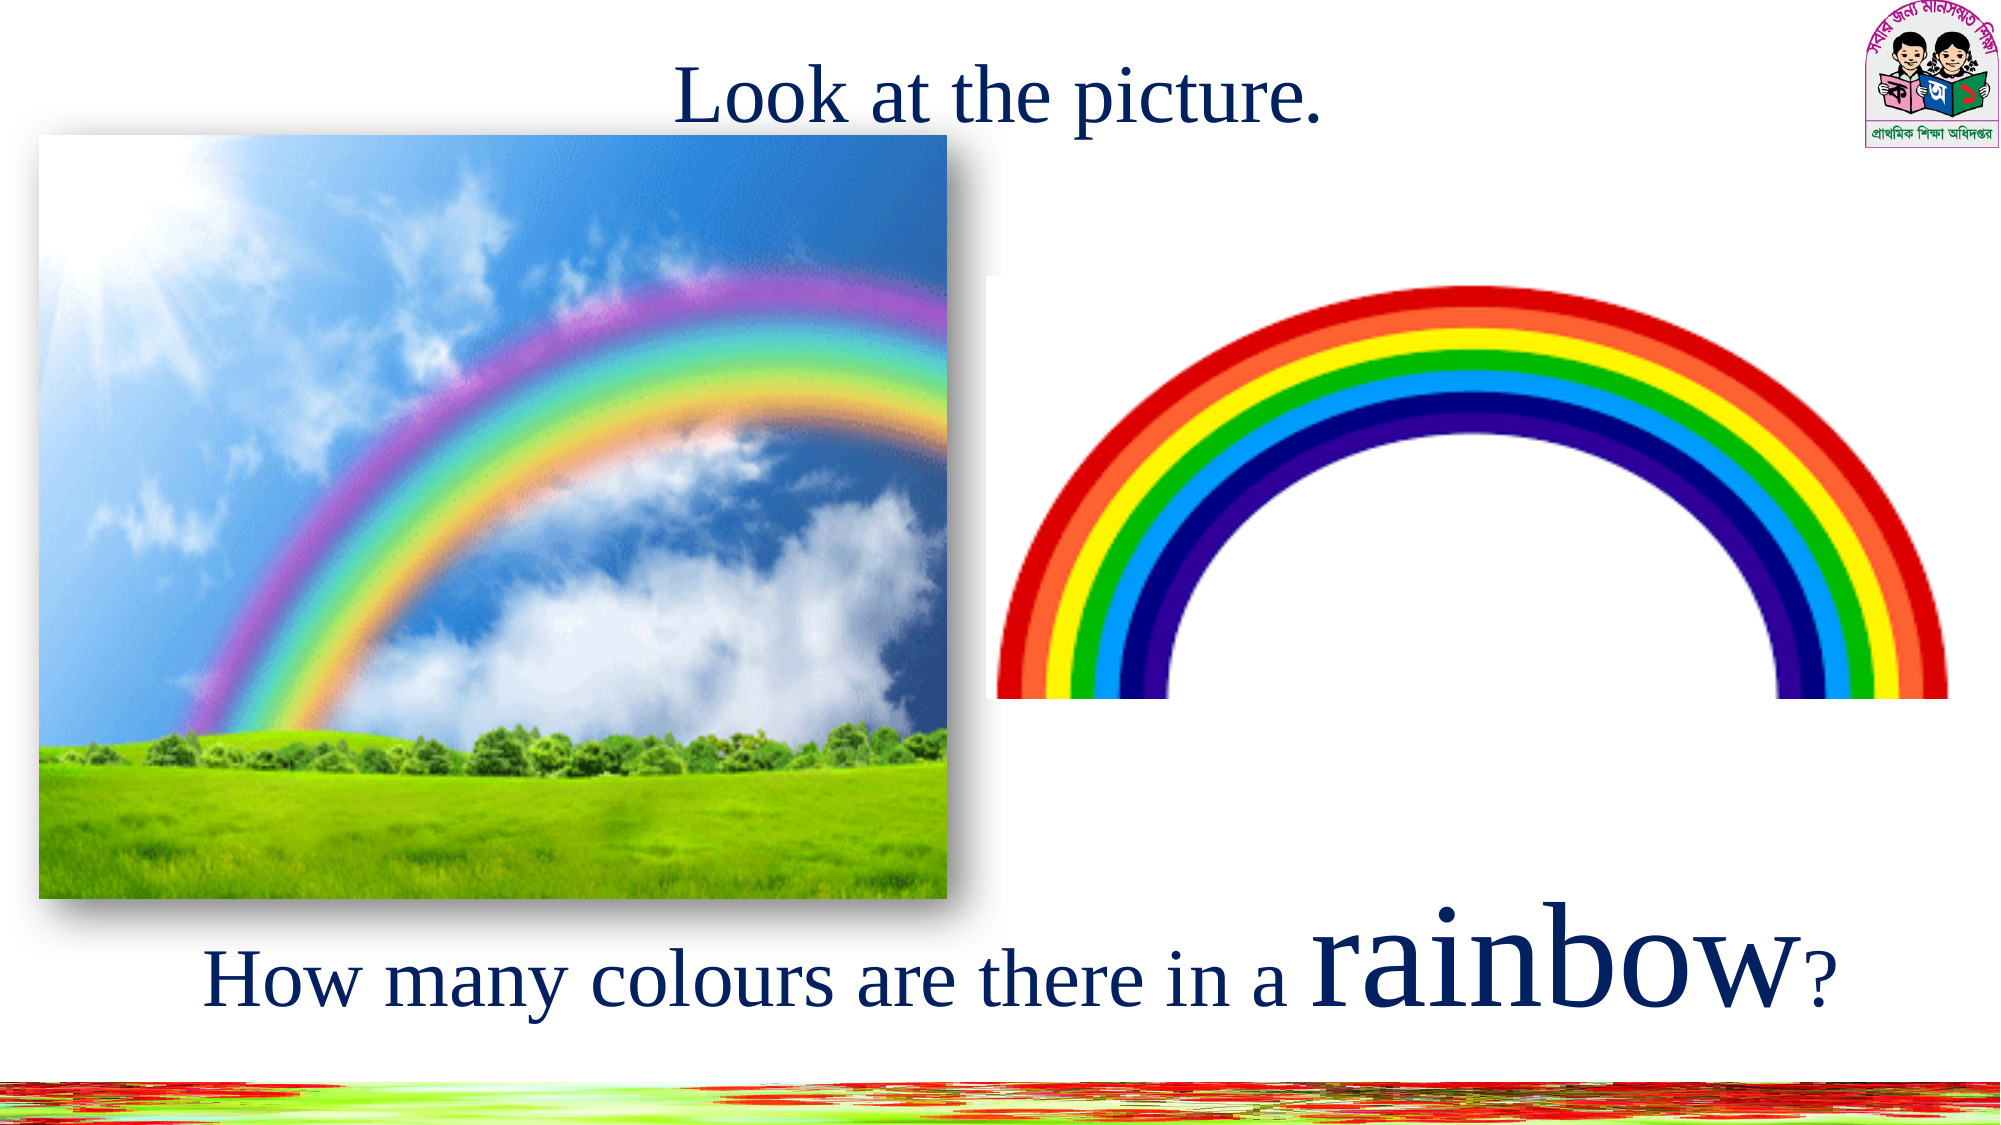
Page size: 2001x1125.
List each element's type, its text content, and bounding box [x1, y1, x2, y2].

picture [0, 1082, 2000, 1125]
picture [1865, 0, 1999, 148]
picture [39, 135, 947, 899]
text_box How many colours are there in a rainbow? [170, 848, 1871, 1044]
text_box Look at the picture. [170, 31, 1830, 147]
picture [986, 276, 1961, 699]
